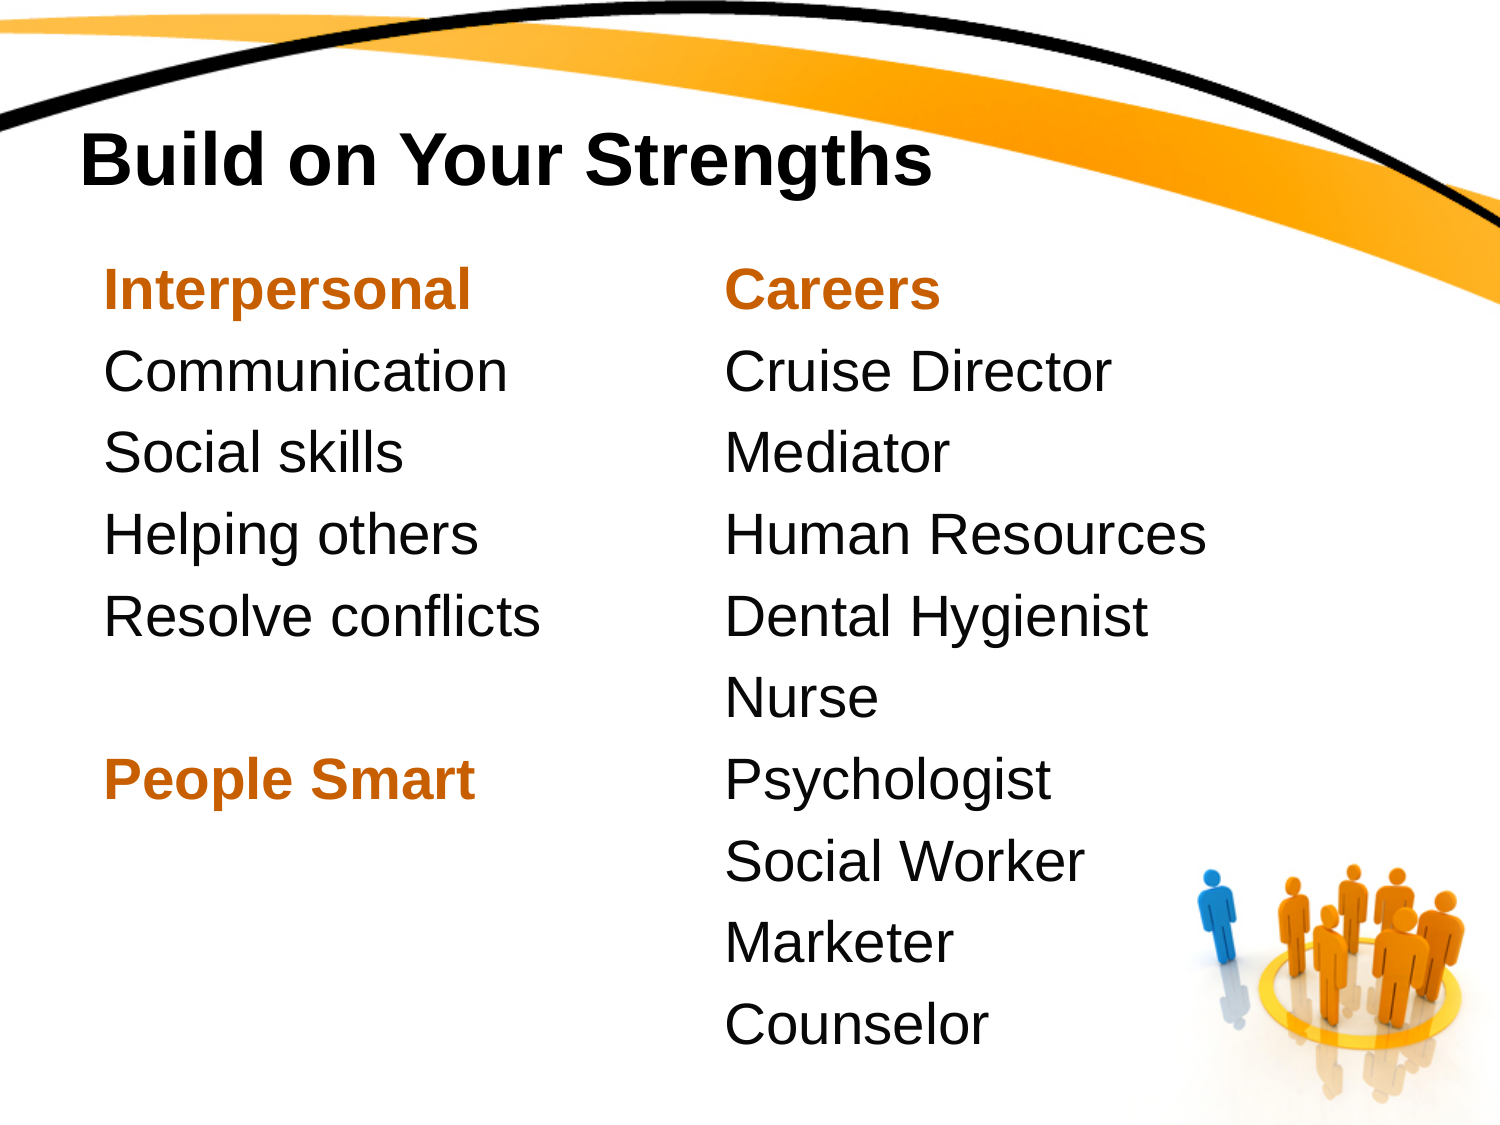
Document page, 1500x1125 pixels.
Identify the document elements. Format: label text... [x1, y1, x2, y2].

list Careers Cruise Director Mediator Human Resources Dental Hygienist Nurse Psychologist Social Worker Marketer Counselor [709, 243, 1306, 1082]
picture [0, 0, 1500, 1125]
list Interpersonal Communication Social skills Helping others Resolve conflicts People Smart [88, 243, 685, 1082]
title Build on Your Strengths [64, 113, 1282, 197]
